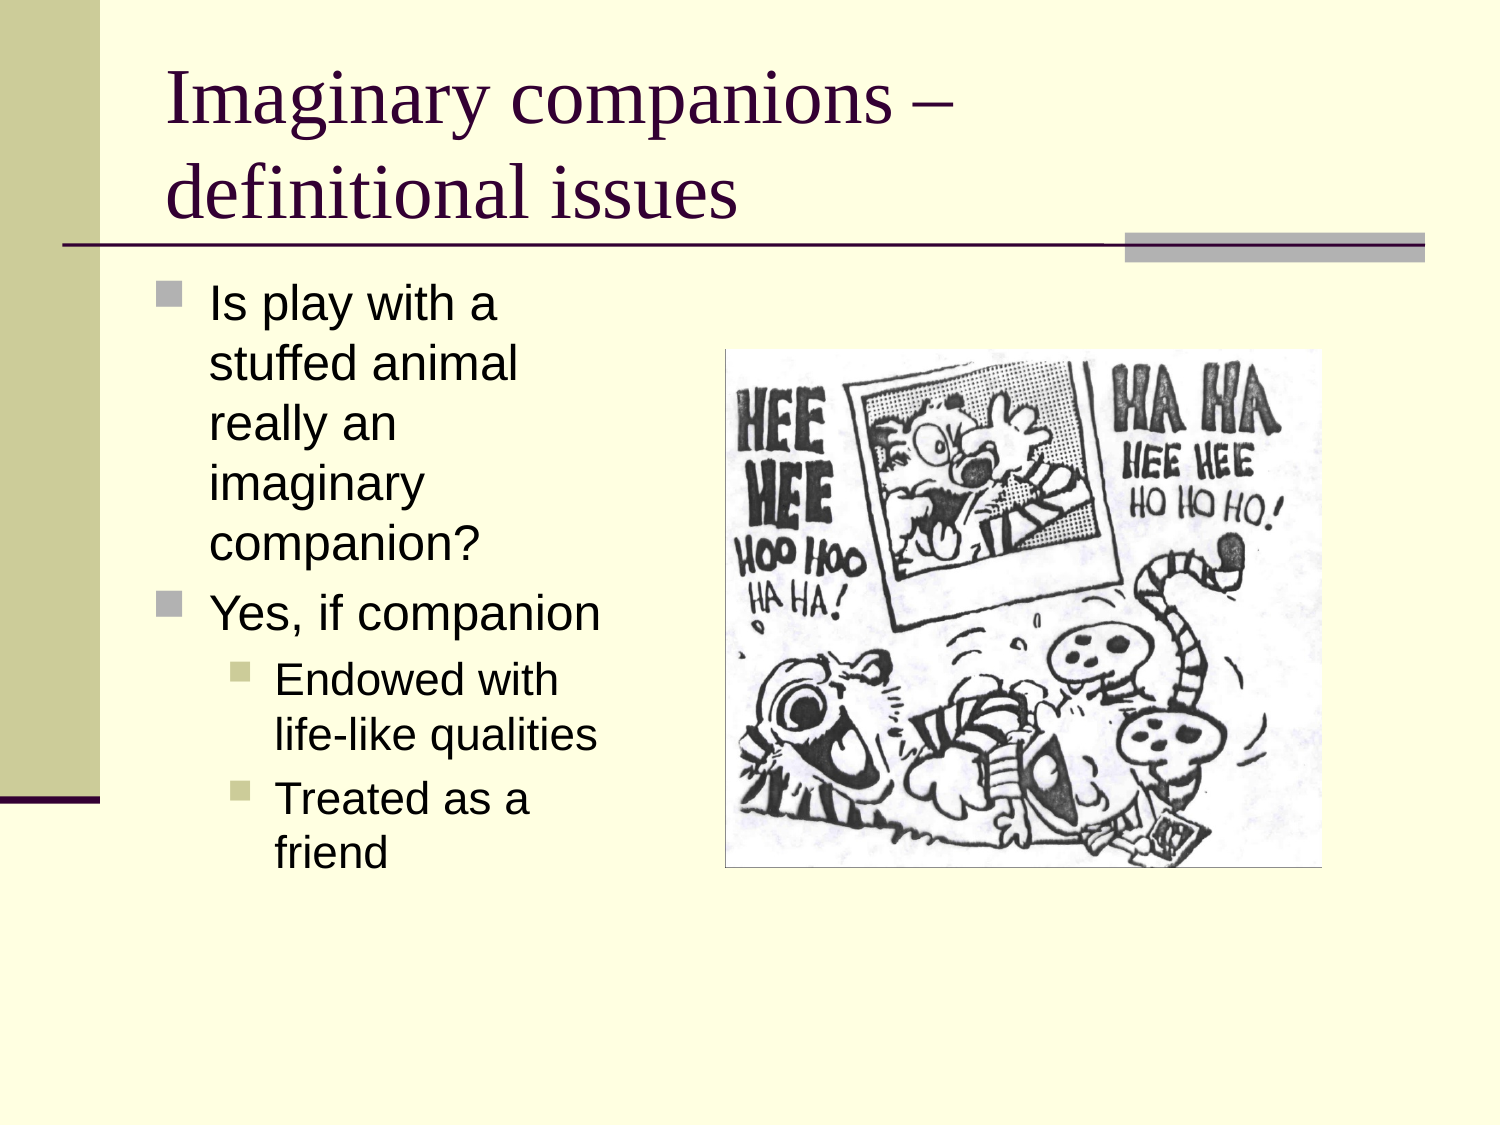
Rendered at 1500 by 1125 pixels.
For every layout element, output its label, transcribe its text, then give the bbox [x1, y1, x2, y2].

picture [724, 349, 1322, 868]
list Is play with a stuffed animal really an imaginary companion? Yes, if companion Endowed with life-like qualities Treated as a friend [137, 262, 638, 1006]
title Imaginary companions – definitional issues [149, 45, 1426, 234]
